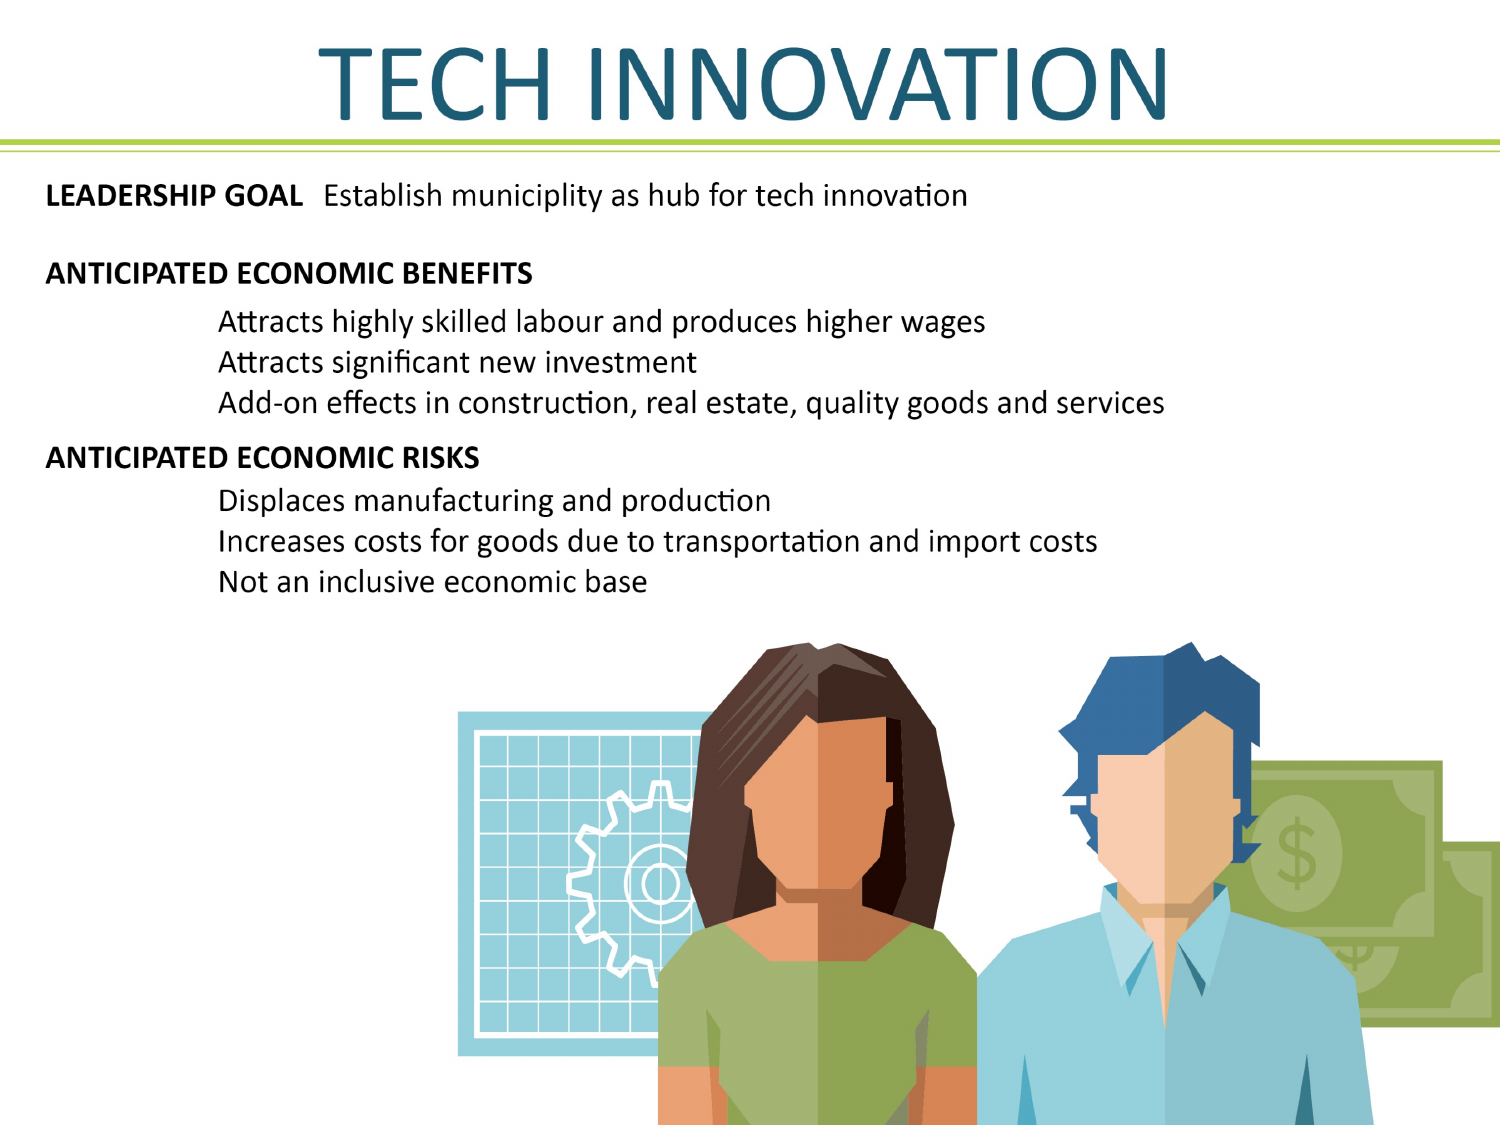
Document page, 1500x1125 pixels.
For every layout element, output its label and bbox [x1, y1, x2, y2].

list [0, 0, 1500, 1125]
